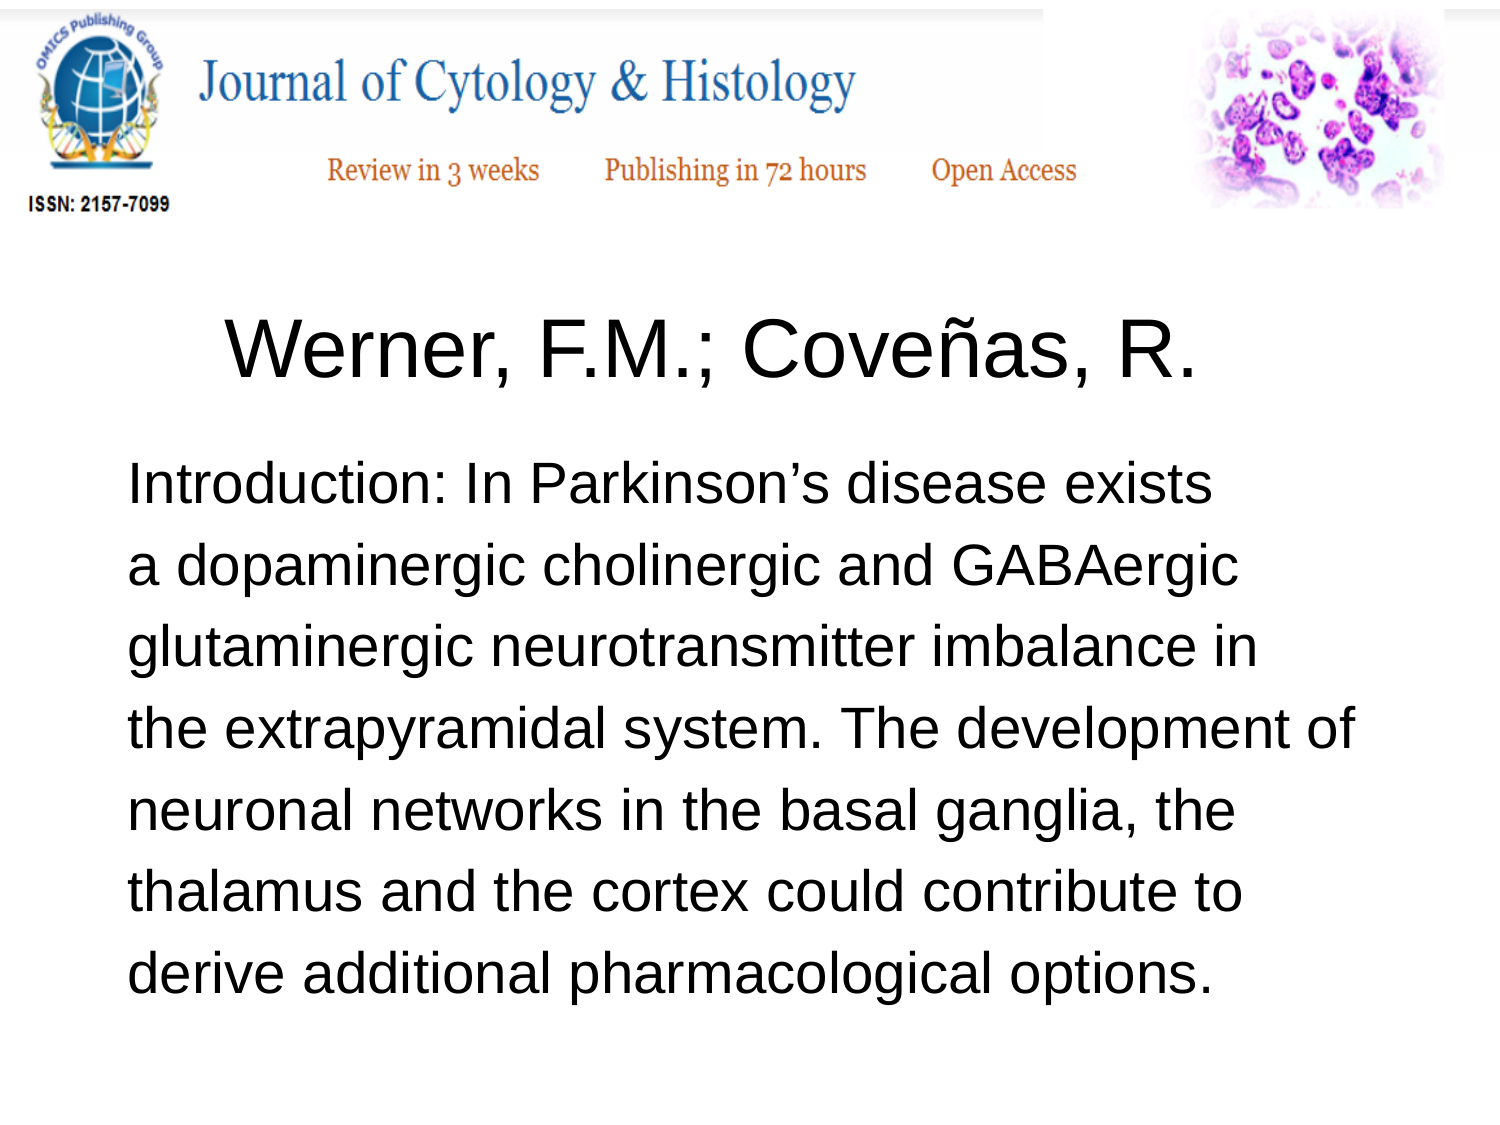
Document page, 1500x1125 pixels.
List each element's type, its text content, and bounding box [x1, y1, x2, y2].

picture [0, 8, 1500, 223]
list Introduction: In Parkinson’s disease exists a dopaminergic cholinergic and GABAergic glutaminergic neurotransmitter imbalance in the extrapyramidal system. The development of neuronal networks in the basal ganglia, the thalamus and the cortex could contribute to derive additional pharmacological options. [112, 437, 1388, 1113]
title Werner, F.M.; Coveñas, R. [75, 249, 1350, 438]
